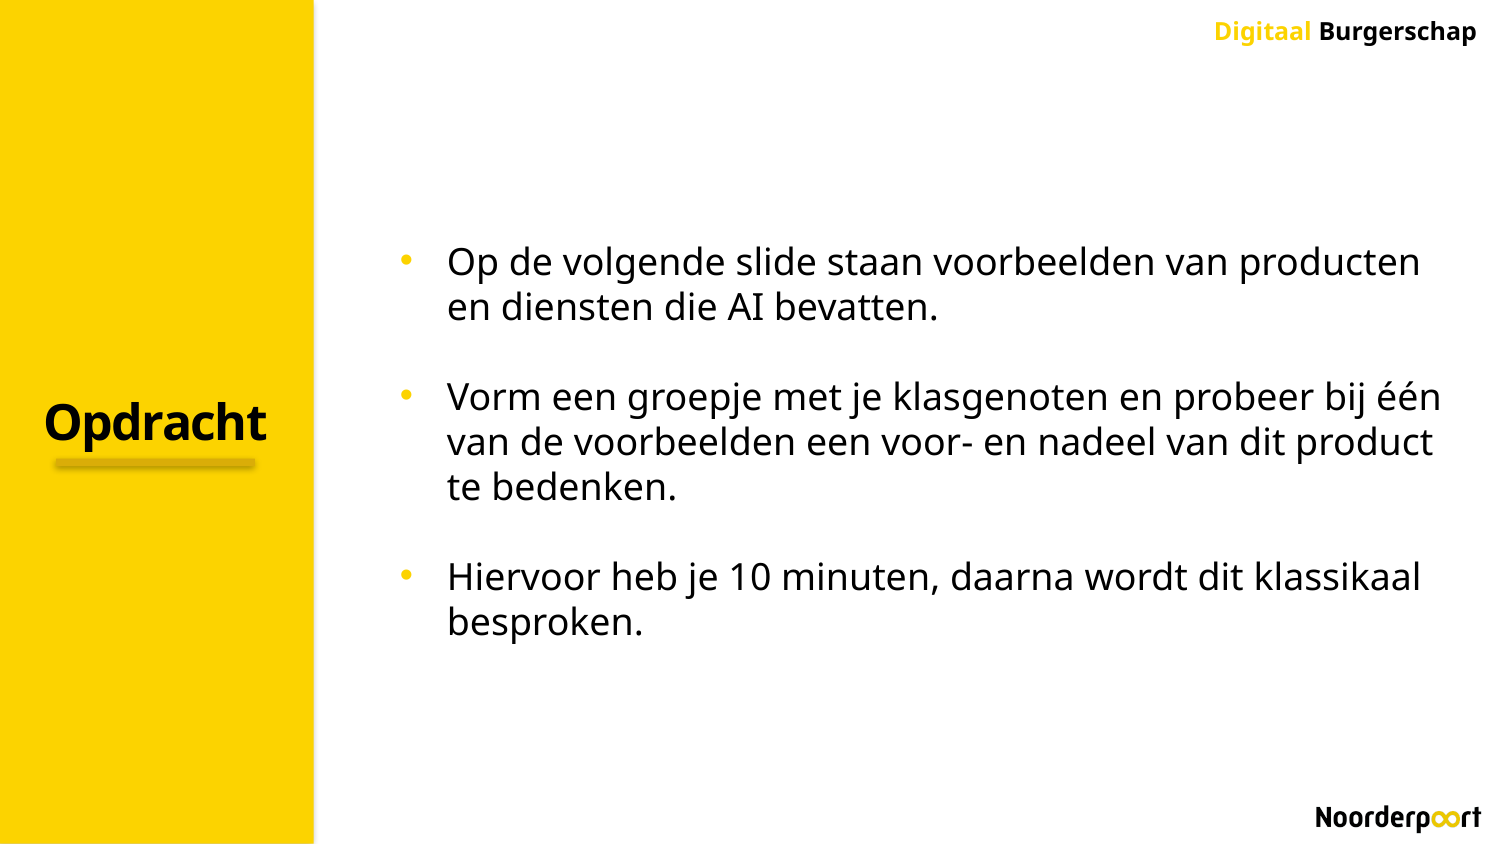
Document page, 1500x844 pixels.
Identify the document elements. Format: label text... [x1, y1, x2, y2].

text_box Opdracht [0, 382, 311, 458]
text_box [0, 0, 314, 844]
text_box Op de volgende slide staan voorbeelden van producten en diensten die AI bevatten. Vorm een groepje met je klasgenoten en probeer bij één van de voorbeelden een voor- en nadeel van dit product te bedenken. Hiervoor heb je 10 minuten, daarna wordt dit klassikaal besproken. [385, 230, 1465, 695]
picture [1315, 804, 1482, 835]
text_box Digitaal Burgerschap [1199, 8, 1500, 54]
text_box [55, 458, 256, 467]
